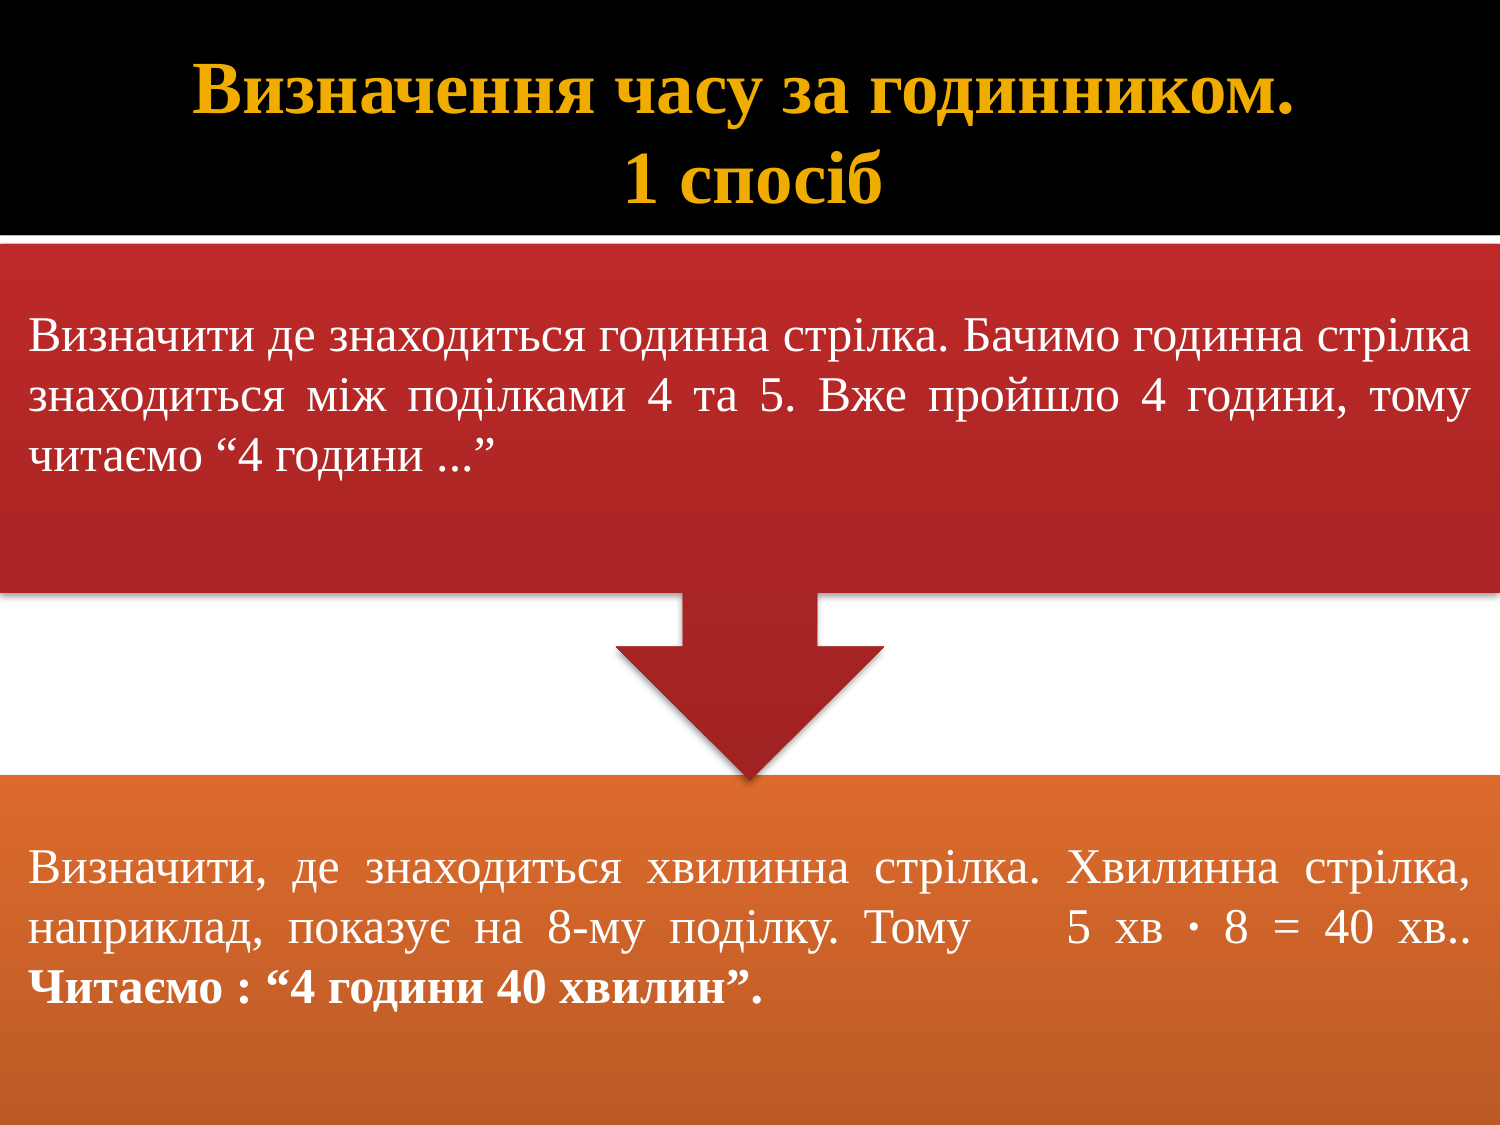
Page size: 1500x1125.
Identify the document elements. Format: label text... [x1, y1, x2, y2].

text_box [0, 243, 1500, 1125]
title Визначення часу за годинником. 1 спосіб [75, 25, 1425, 231]
